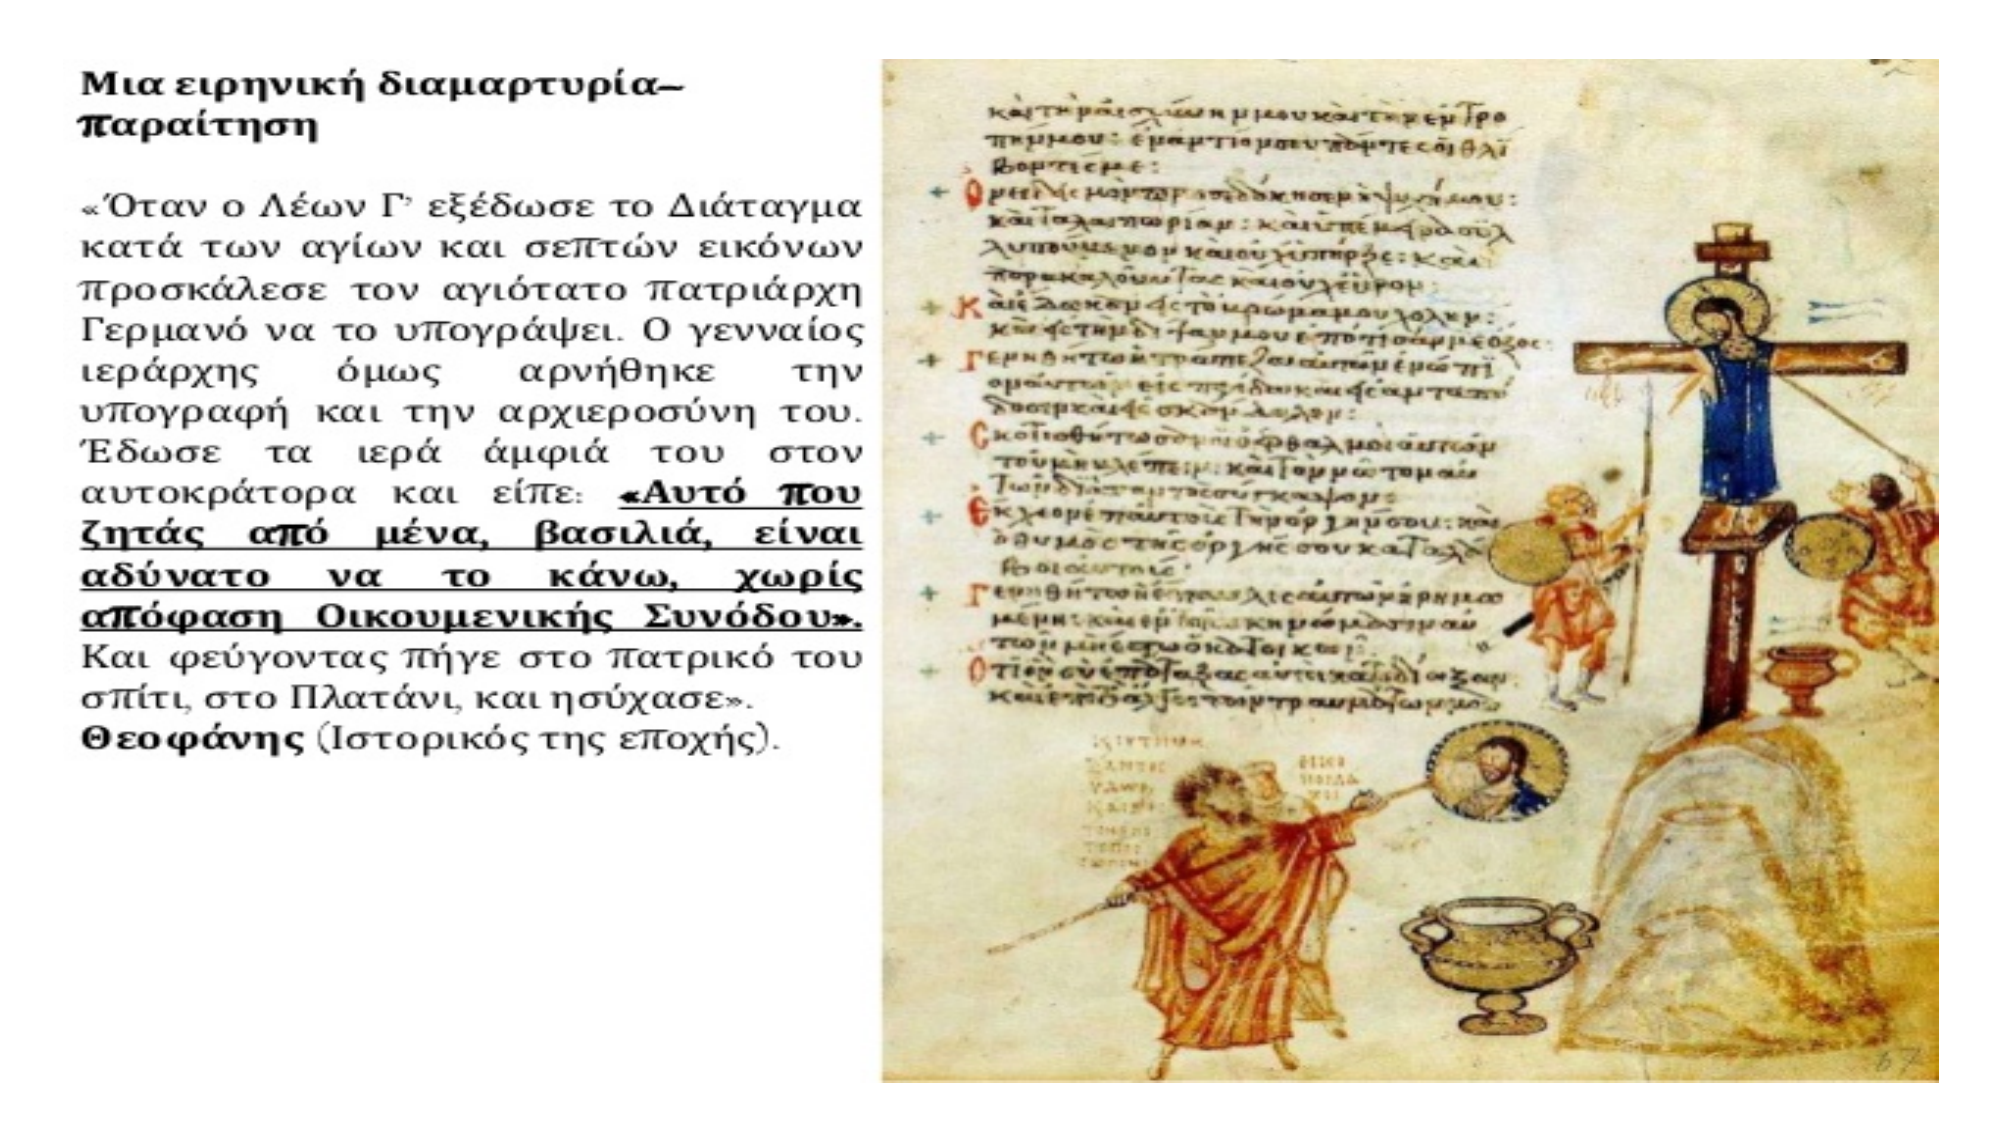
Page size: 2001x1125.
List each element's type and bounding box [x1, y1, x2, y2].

list [62, 59, 1939, 1083]
